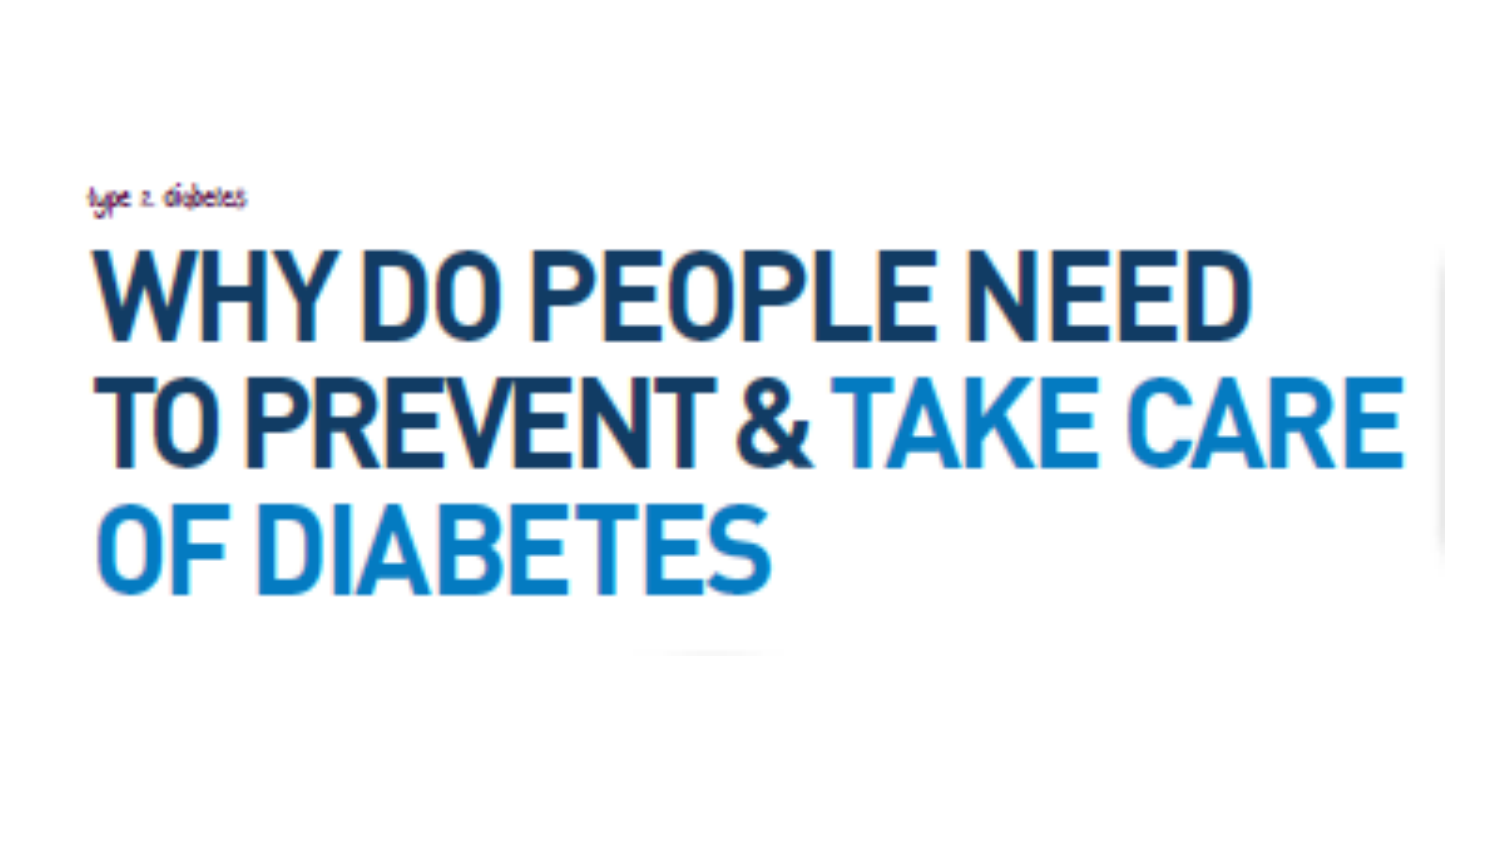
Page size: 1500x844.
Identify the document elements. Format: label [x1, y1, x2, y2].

picture [19, 121, 1445, 657]
